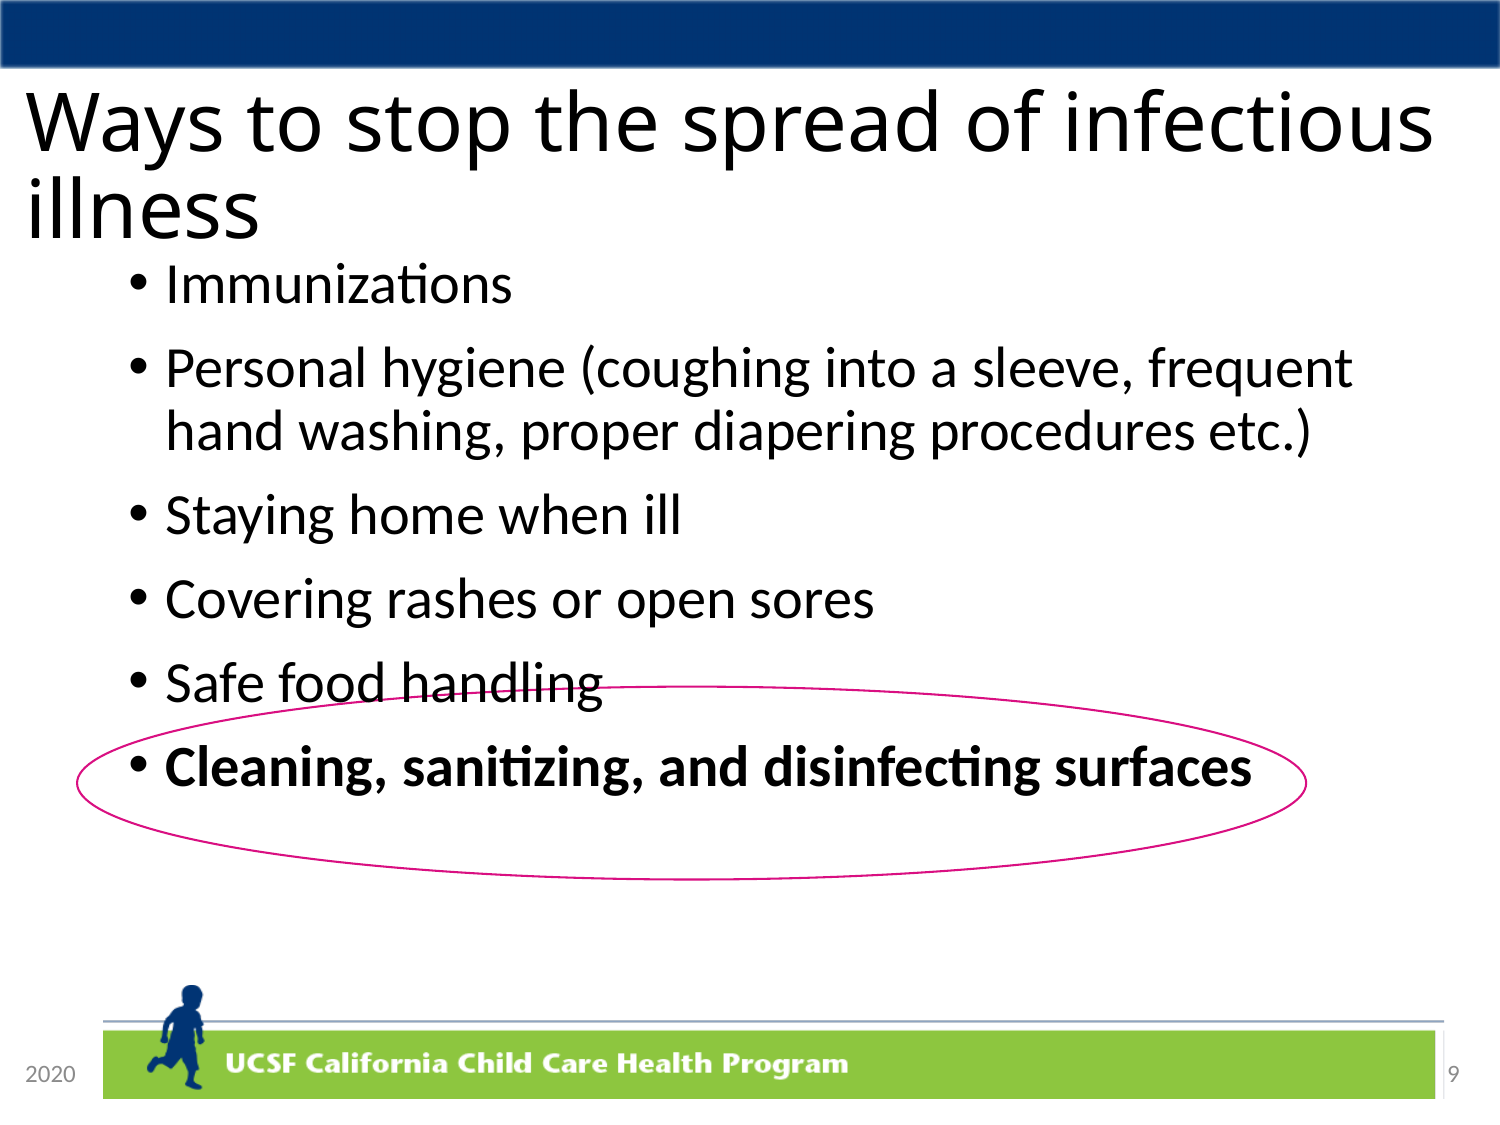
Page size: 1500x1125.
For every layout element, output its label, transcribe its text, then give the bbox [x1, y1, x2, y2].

list Immunizations Personal hygiene (coughing into a sleeve, frequent hand washing, proper diapering procedures etc.) Staying home when ill Covering rashes or open sores Safe food handling Cleaning, sanitizing, and disinfecting surfaces [113, 246, 1408, 960]
text_box [3, 4, 1499, 66]
title Ways to stop the spread of infectious illness [10, 69, 1500, 278]
slide_number 9 [1137, 1042, 1475, 1103]
text_box [76, 749, 113, 817]
picture [103, 985, 1445, 1099]
slide_number 2020 [10, 1042, 348, 1103]
